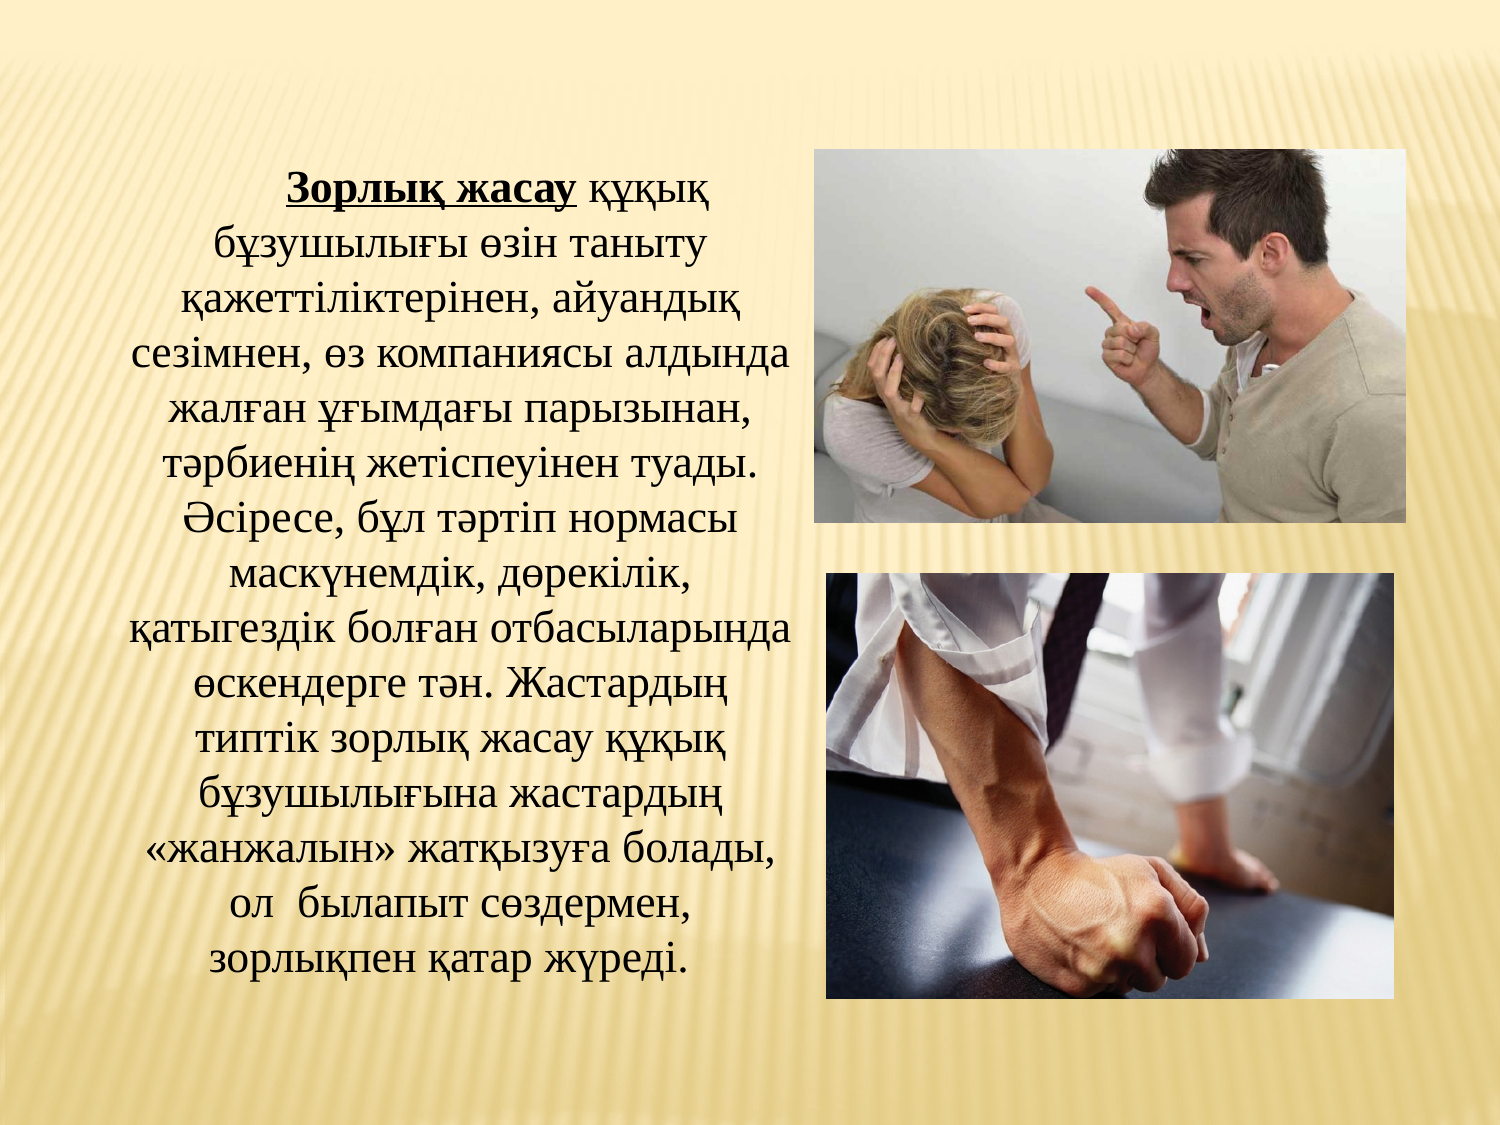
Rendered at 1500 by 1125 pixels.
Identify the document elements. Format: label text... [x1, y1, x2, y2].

text_box Зорлық жасау құқық бұзушылығы өзін таныту қажеттіліктерінен, айуандық сезімнен, өз компаниясы алдында жалған ұғымдағы парызынан, тәрбиенің жетіспеуінен туады. Әсіресе, бұл тәртіп нормасы маскүнемдік, дөрекілік, қатыгездік болған отбасыларында өскендерге тән. Жастардың типтік зорлық жасау құқық бұзушылығына жастардың «жанжалын» жатқызуға болады, ол былапыт сөздермен, зорлықпен қатар жүреді. [112, 149, 809, 989]
picture [813, 149, 1406, 523]
picture [825, 572, 1394, 999]
